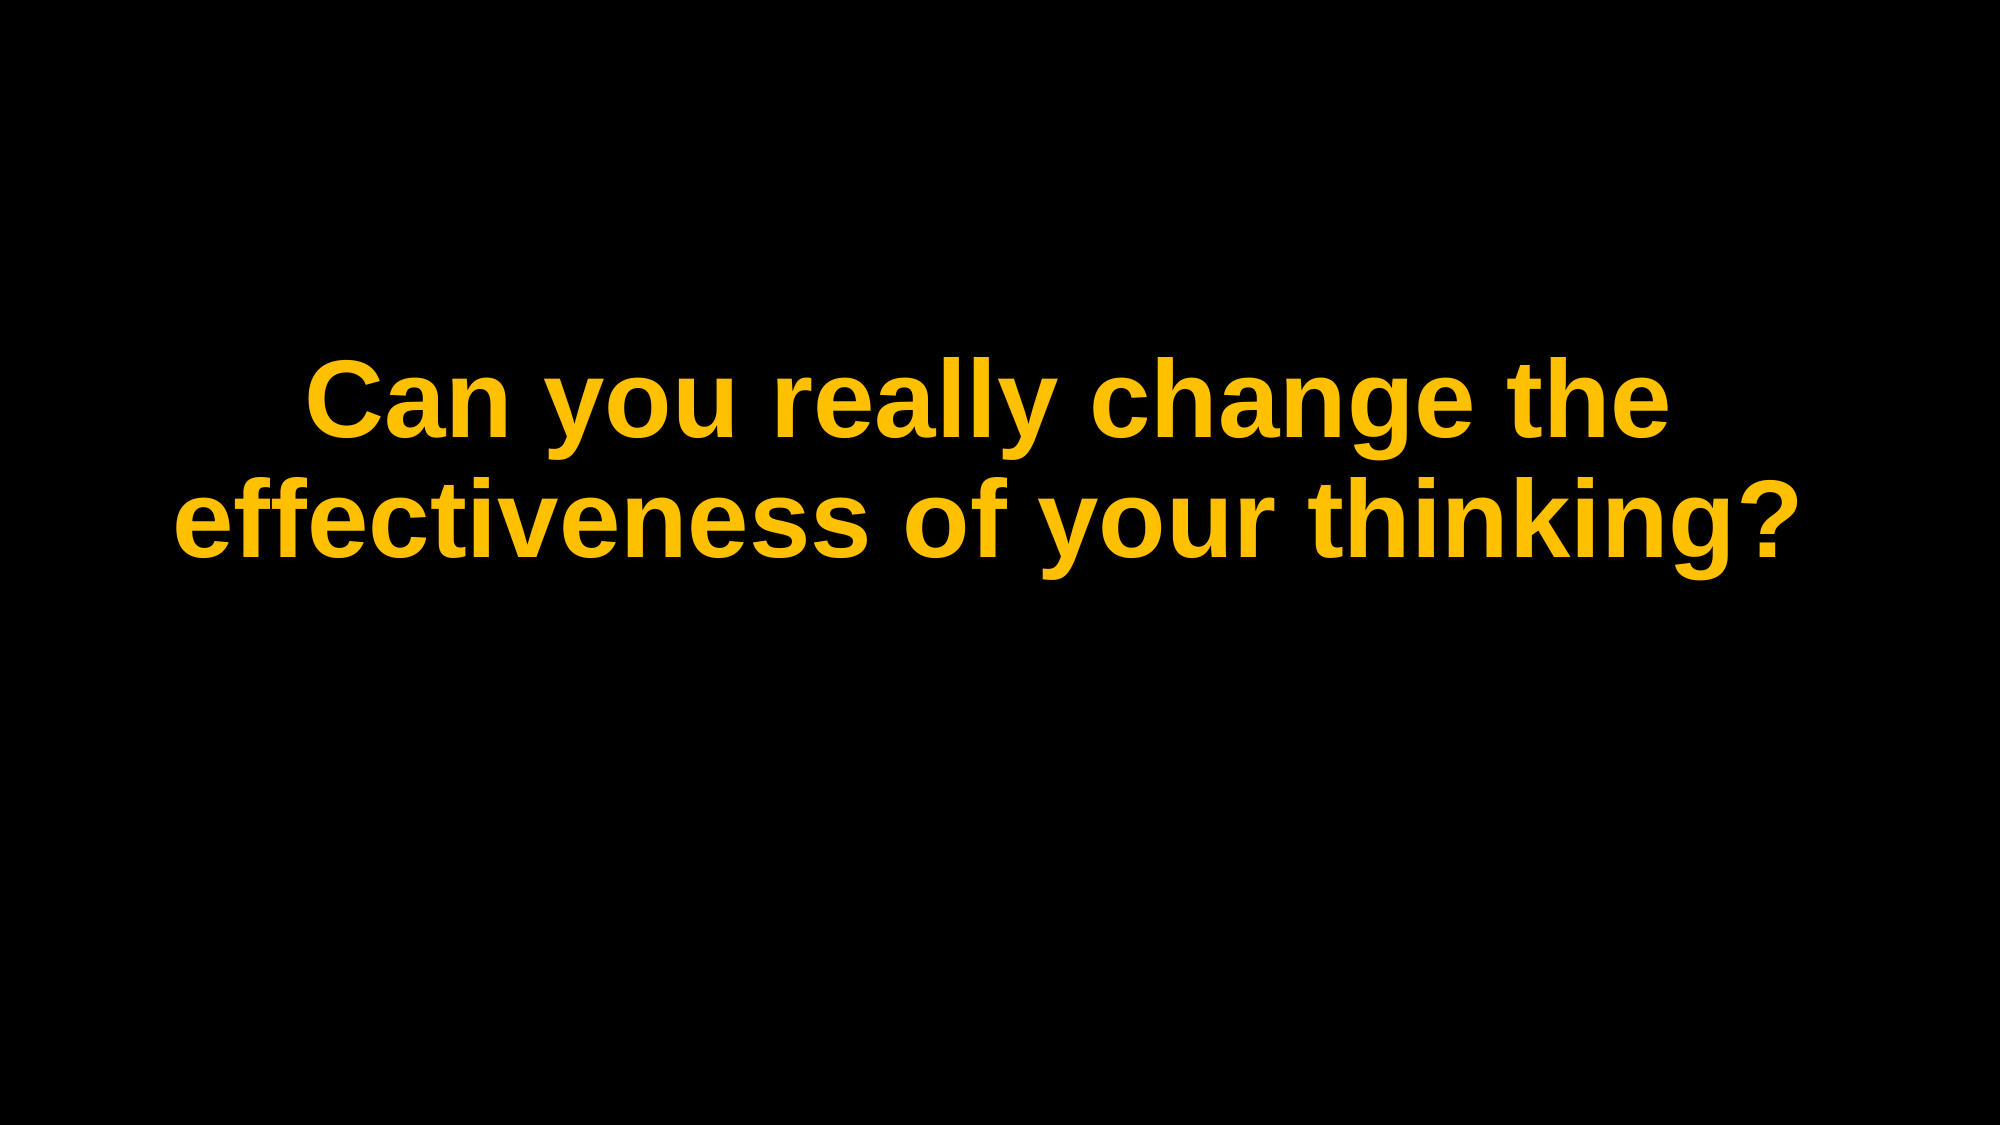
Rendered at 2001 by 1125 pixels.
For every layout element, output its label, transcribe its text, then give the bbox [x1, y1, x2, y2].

text_box Can you really change the effectiveness of your thinking? [51, 192, 1927, 826]
